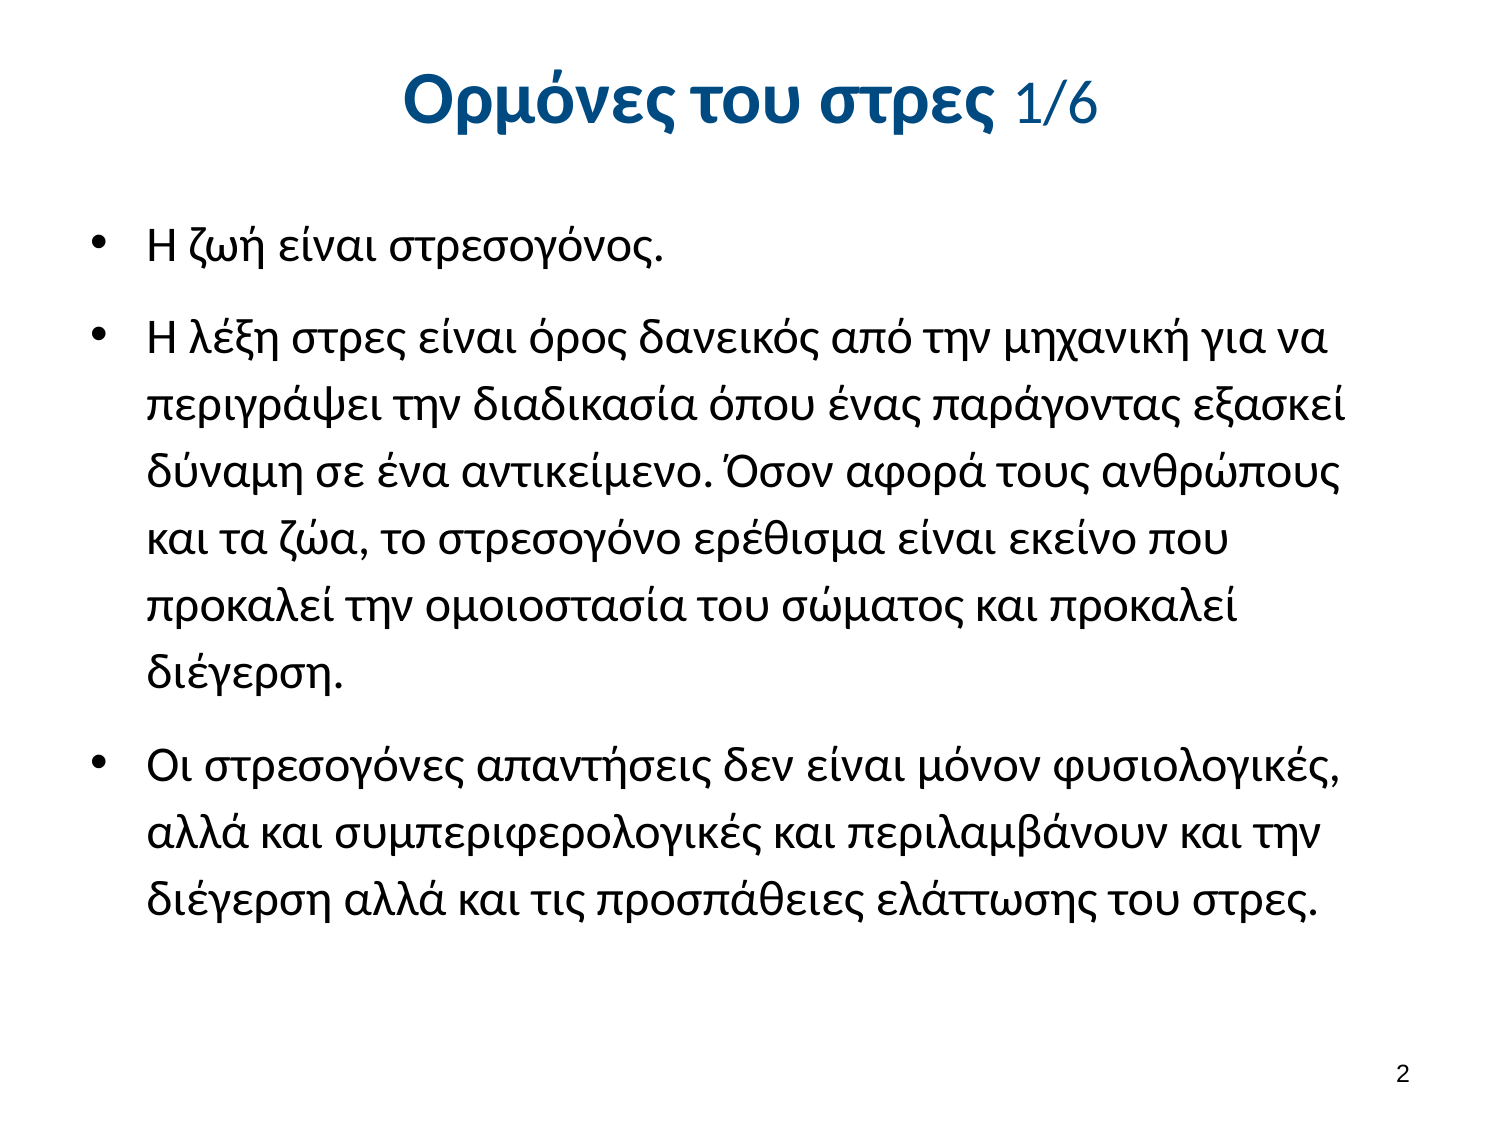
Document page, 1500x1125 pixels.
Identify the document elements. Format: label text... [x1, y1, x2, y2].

slide_number 1 [1074, 1042, 1425, 1103]
list Η ζωή είναι στρεσογόνος. Η λέξη στρες είναι όρος δανεικός από την μηχανική για να περιγράψει την διαδικασία όπου ένας παράγοντας εξασκεί δύναμη σε ένα αντικείμενο. Όσον αφορά τους ανθρώπους και τα ζώα, το στρεσογόνο ερέθισμα είναι εκείνο που προκαλεί την ομοιοστασία του σώματος και προκαλεί διέγερση. Οι στρεσογόνες απαντήσεις δεν είναι μόνον φυσιολογικές, αλλά και συμπεριφερολογικές και περιλαμβάνουν και την διέγερση αλλά και τις προσπάθειες ελάττωσης του στρες. [75, 196, 1425, 1024]
title Ορμόνες του στρες 1/6 [76, 19, 1427, 169]
